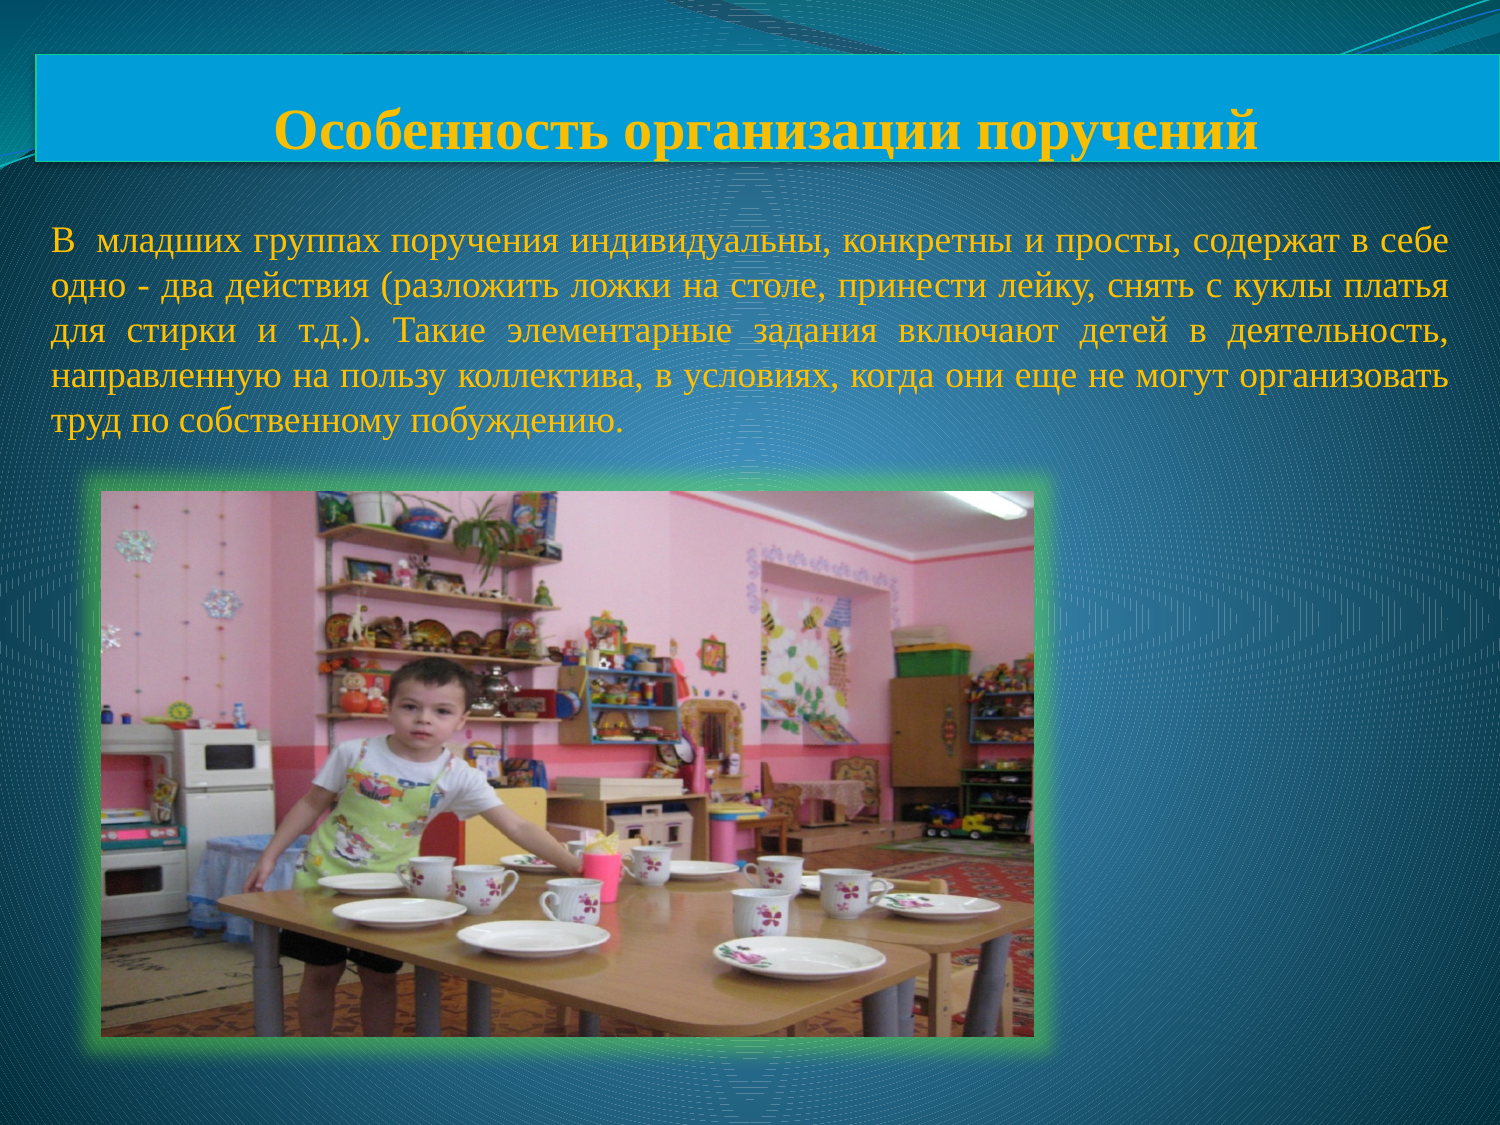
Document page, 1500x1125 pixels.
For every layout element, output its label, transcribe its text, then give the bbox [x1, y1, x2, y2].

text_box В младших группах поручения индивидуальны, конкретны и просты, содержат в себе одно - два действия (разложить ложки на столе, принести лейку, снять с куклы платья для стирки и т.д.). Такие элементарные задания включают детей в деятельность, направленную на пользу коллектива, в условиях, когда они еще не могут организовать труд по собственному побуждению. [36, 208, 1466, 448]
text_box Особенность организации поручений [35, 54, 1500, 162]
picture [101, 491, 1034, 1037]
